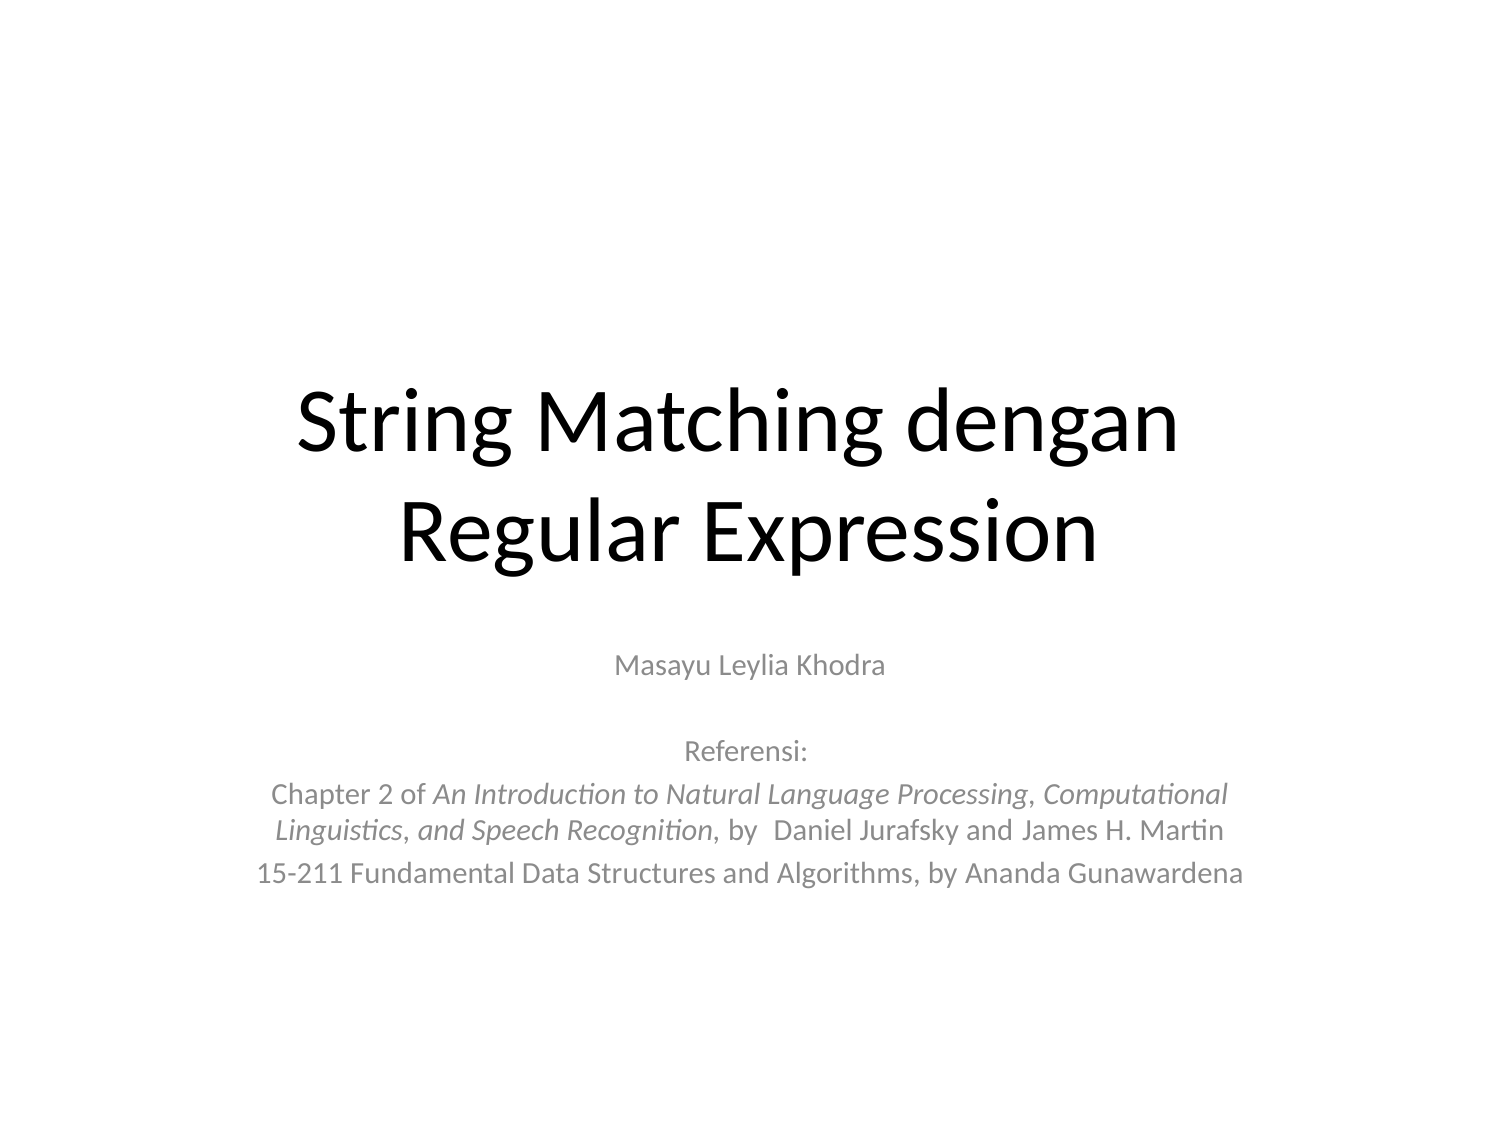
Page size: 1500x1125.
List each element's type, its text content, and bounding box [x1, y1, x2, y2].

subtitle Masayu Leylia Khodra Referensi: Chapter 2 of An Introduction to Natural Language Processing, Computational Linguistics, and Speech Recognition, by Daniel Jurafsky and James H. Martin 15-211 Fundamental Data Structures and Algorithms, by Ananda Gunawardena [225, 637, 1275, 925]
title String Matching dengan Regular Expression [112, 349, 1388, 591]
